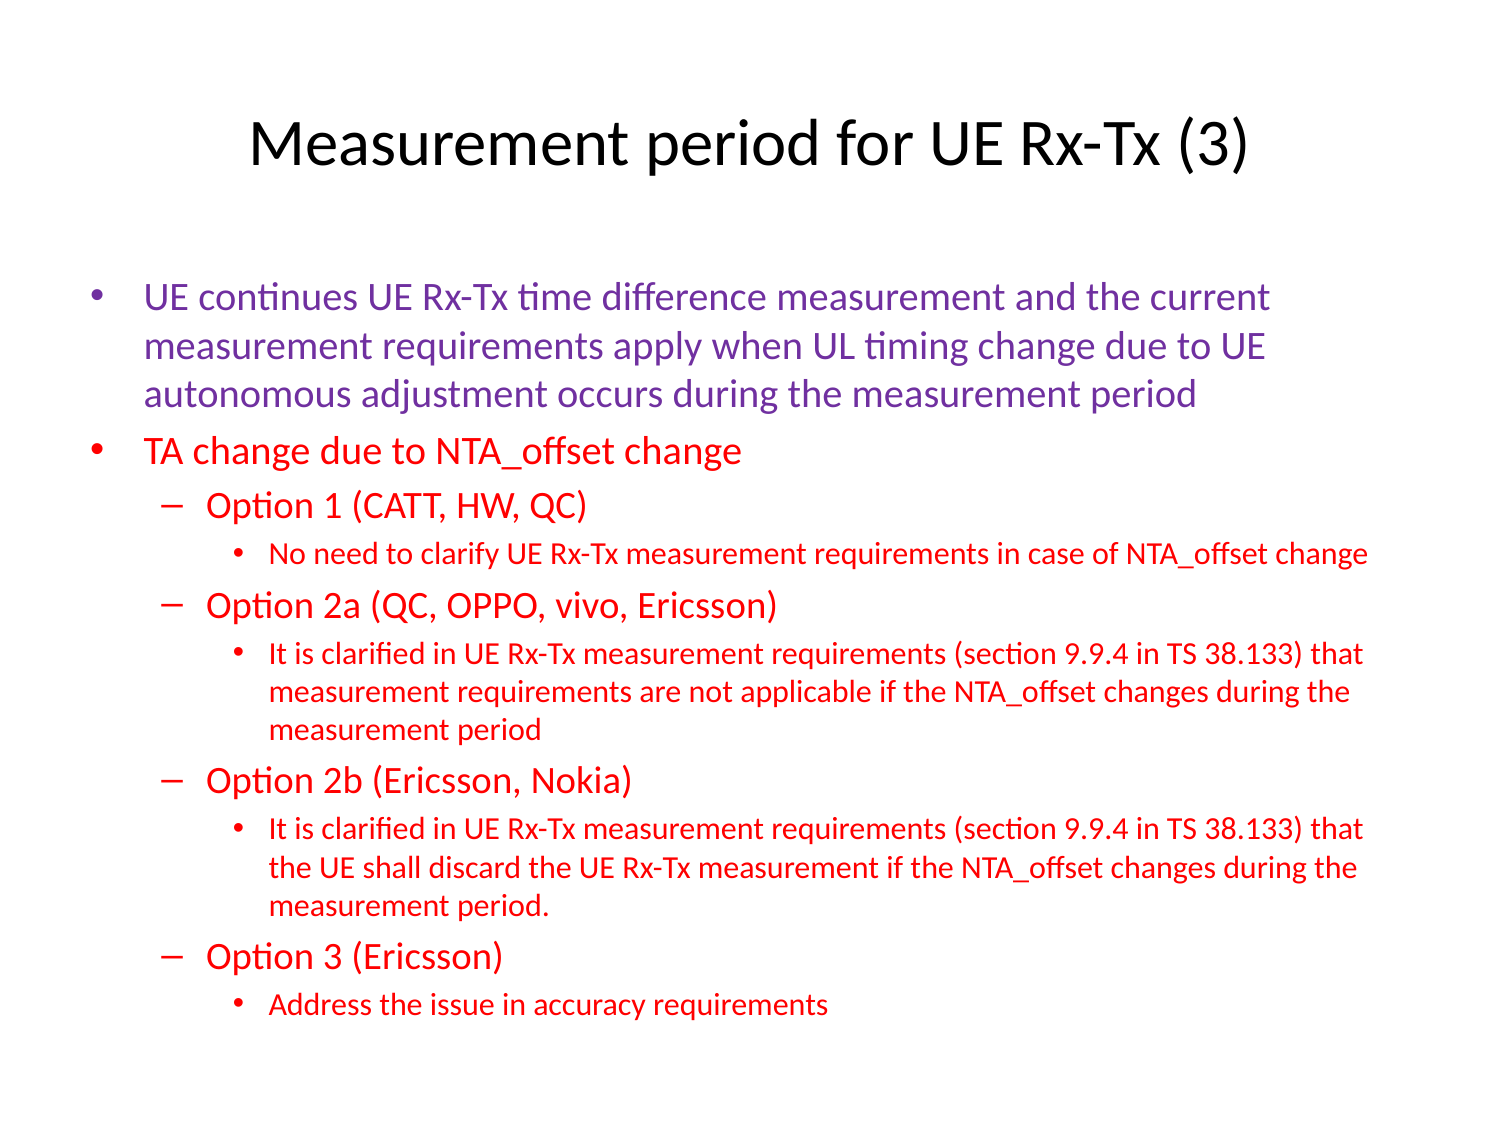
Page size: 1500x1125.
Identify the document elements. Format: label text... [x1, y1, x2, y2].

title Measurement period for UE Rx-Tx (3) [75, 45, 1425, 233]
list UE continues UE Rx-Tx time difference measurement and the current measurement requirements apply when UL timing change due to UE autonomous adjustment occurs during the measurement period TA change due to NTA_offset change Option 1 (CATT, HW, QC) No need to clarify UE Rx-Tx measurement requirements in case of NTA_offset change Option 2a (QC, OPPO, vivo, Ericsson) It is clarified in UE Rx-Tx measurement requirements (section 9.9.4 in TS 38.133) that measurement requirements are not applicable if the NTA_offset changes during the measurement period Option 2b (Ericsson, Nokia) It is clarified in UE Rx-Tx measurement requirements (section 9.9.4 in TS 38.133) that the UE shall discard the UE Rx-Tx measurement if the NTA_offset changes during the measurement period. Option 3 (Ericsson) Address the issue in accuracy requirements [75, 262, 1425, 1035]
